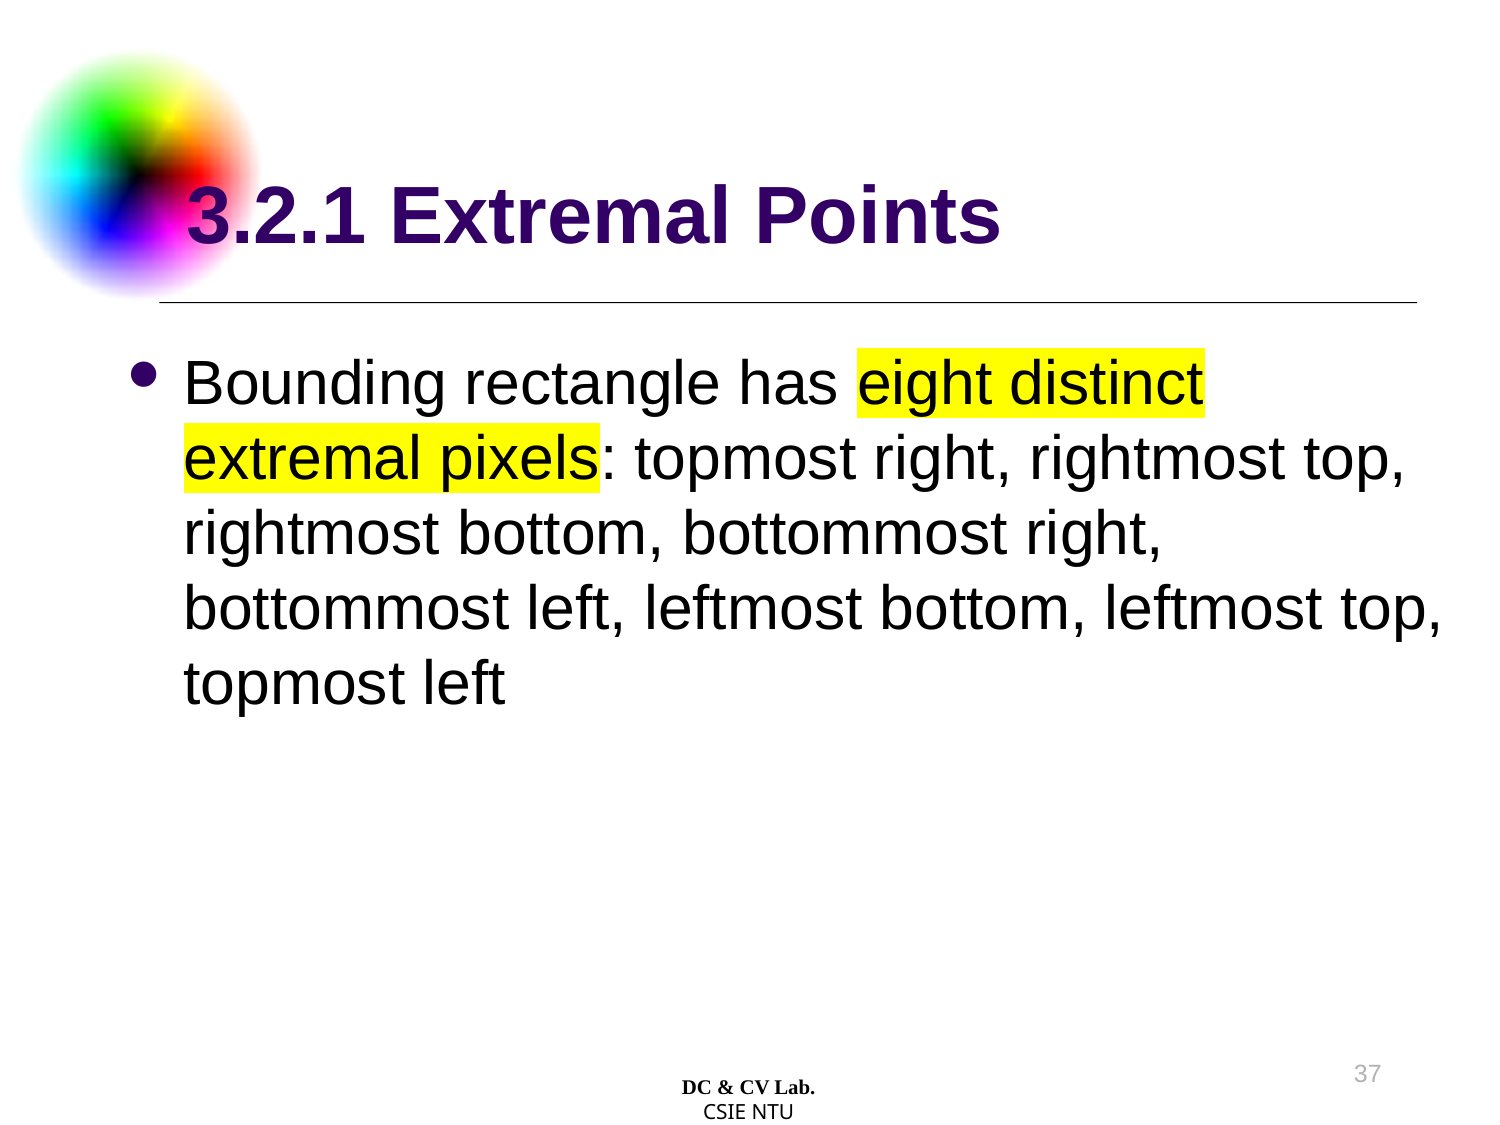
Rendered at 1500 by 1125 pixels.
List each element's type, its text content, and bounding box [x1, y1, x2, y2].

title 3.2.1 Extremal Points [171, 54, 1500, 268]
slide_number 37 [1059, 1042, 1397, 1103]
footer DC & CV Lab. CSIE NTU [511, 1066, 987, 1125]
list Bounding rectangle has eight distinct extremal pixels: topmost right, rightmost top, rightmost bottom, bottommost right, bottommost left, leftmost bottom, leftmost top, topmost left [112, 334, 1463, 1059]
picture [0, 42, 272, 318]
